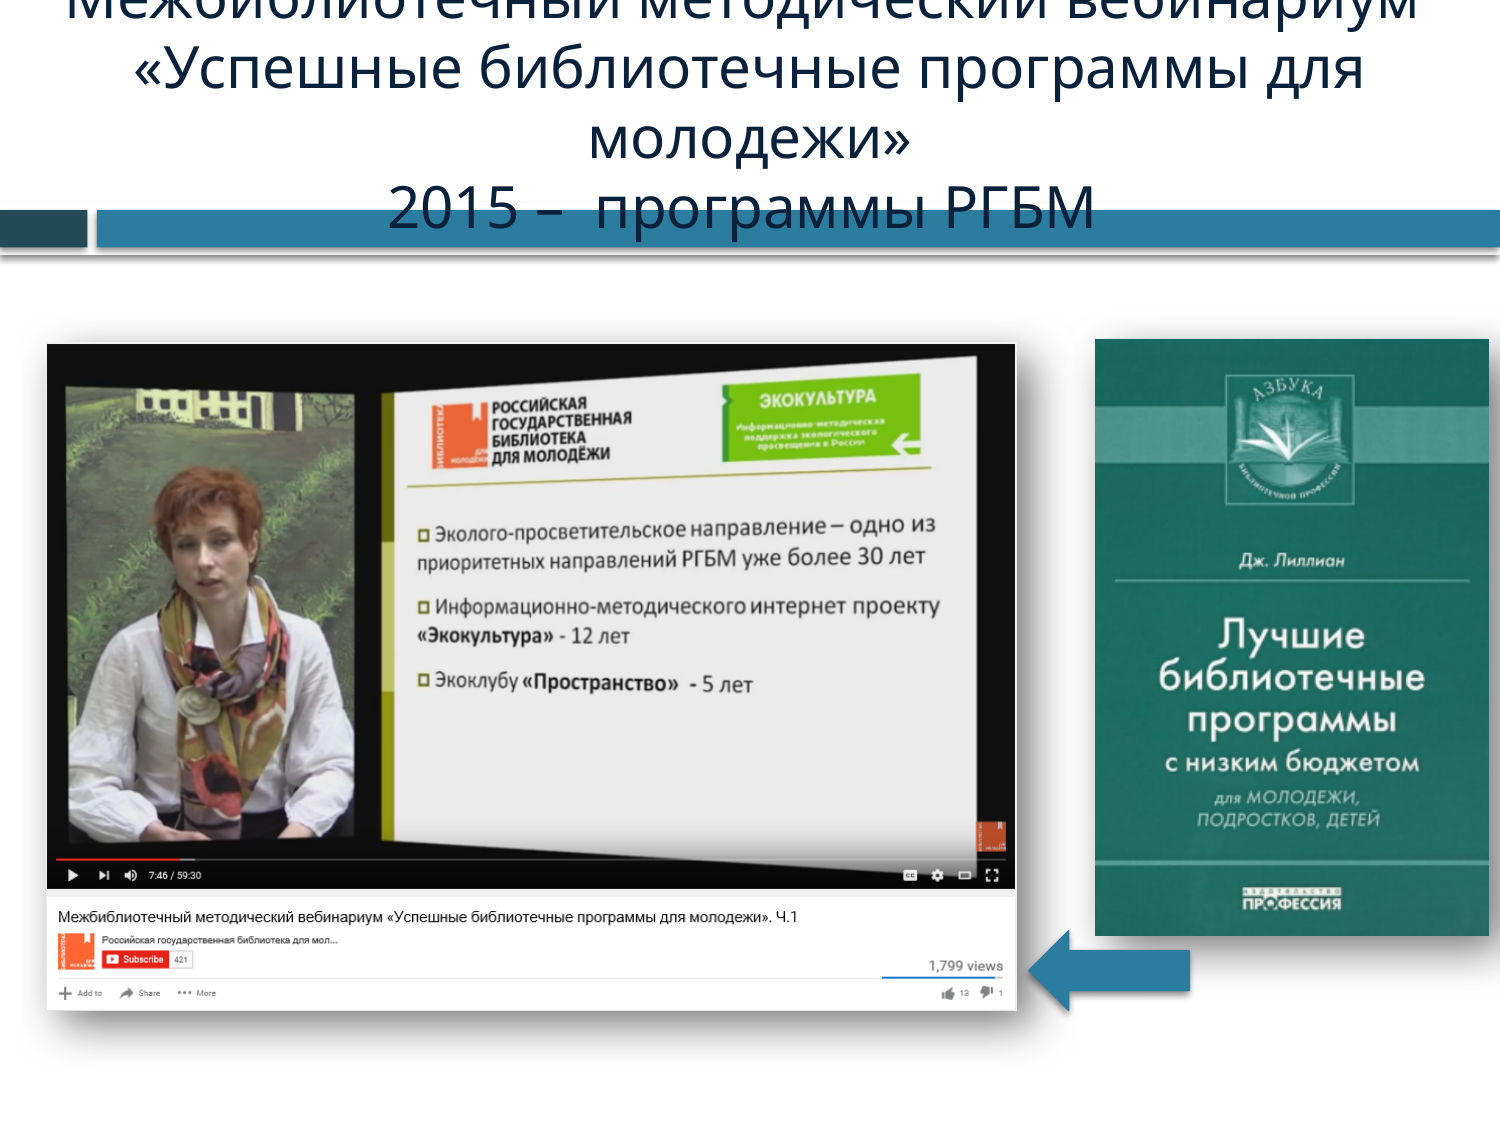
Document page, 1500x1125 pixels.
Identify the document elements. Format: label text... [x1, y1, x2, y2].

picture [1094, 339, 1490, 936]
title Межбиблиотечный методический вебинариум «Успешные библиотечные программы для молодежи» 2015 – программы РГБМ [0, 0, 1500, 200]
text_box [1028, 930, 1191, 1012]
picture [46, 342, 1017, 1011]
